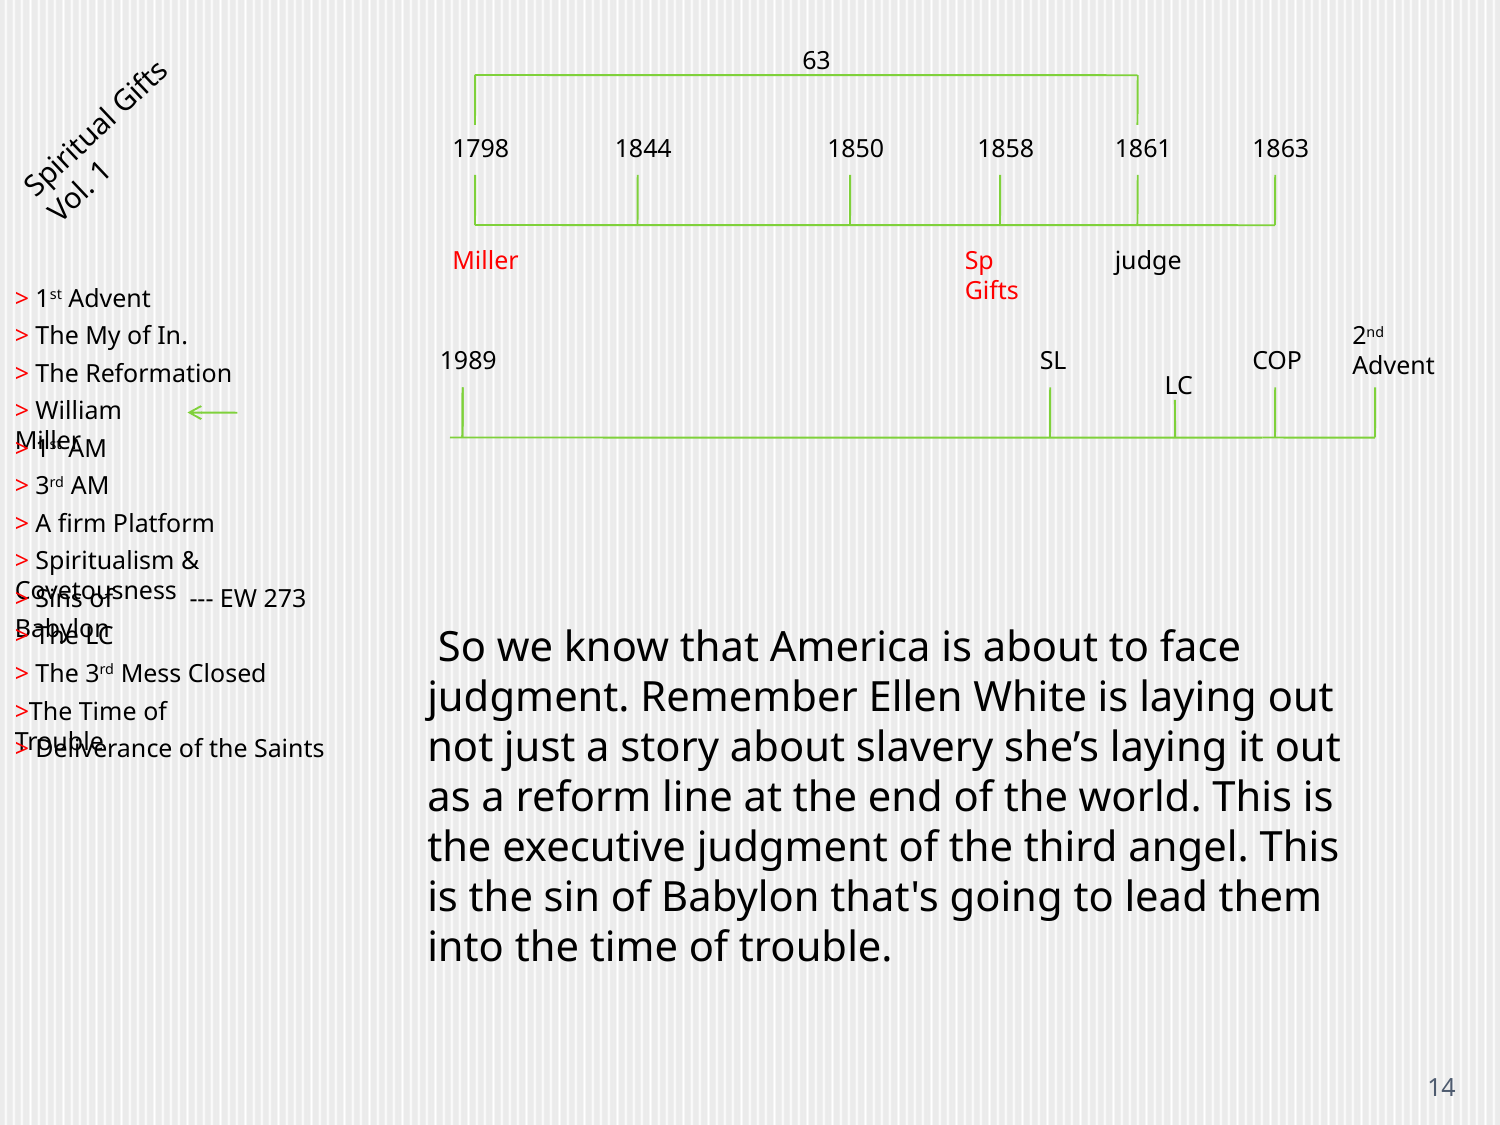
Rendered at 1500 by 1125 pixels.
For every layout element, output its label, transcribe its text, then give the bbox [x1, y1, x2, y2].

text_box Spiritual Gifts Vol. 1 [0, 24, 225, 244]
text_box So we know that America is about to face judgment. Remember Ellen White is laying out not just a story about slavery she’s laying it out as a reform line at the end of the world. This is the executive judgment of the third angel. This is the sin of Babylon that's going to lead them into the time of trouble. [412, 612, 1388, 978]
text_box SL [1024, 337, 1100, 383]
text_box judge [1099, 237, 1250, 283]
text_box 1863 [1237, 125, 1363, 170]
text_box 63 [787, 37, 863, 66]
text_box > The LC [0, 612, 150, 650]
text_box 1989 [425, 337, 538, 383]
text_box 1844 [599, 125, 738, 170]
text_box > Spiritualism & Covetousness [0, 537, 375, 613]
text_box > The 3rd Mess Closed [0, 650, 288, 695]
slide_number 14 [1412, 1052, 1488, 1113]
text_box > William Miller [0, 395, 200, 463]
text_box >The Time of Trouble [0, 687, 250, 725]
text_box > Deliverance of the Saints [0, 725, 363, 770]
text_box 2nd Advent [1337, 312, 1450, 388]
text_box > A firm Platform [0, 500, 250, 537]
text_box LC [1149, 362, 1238, 408]
text_box COP [1237, 337, 1337, 383]
text_box --- EW 273 [174, 575, 338, 620]
text_box > The Reformation [0, 350, 275, 395]
text_box > 1st Advent [0, 275, 200, 312]
text_box > 1st AM [0, 425, 150, 462]
text_box 1858 [962, 125, 1075, 170]
text_box 1861 [1100, 125, 1213, 170]
text_box 1798 [437, 125, 550, 170]
text_box Sp Gifts [950, 237, 1063, 313]
text_box > Sins of Babylon [0, 574, 213, 650]
text_box > 3rd AM [0, 462, 150, 508]
text_box > The My of In. [0, 312, 225, 350]
text_box 1850 [812, 125, 925, 170]
text_box Miller [437, 237, 538, 283]
